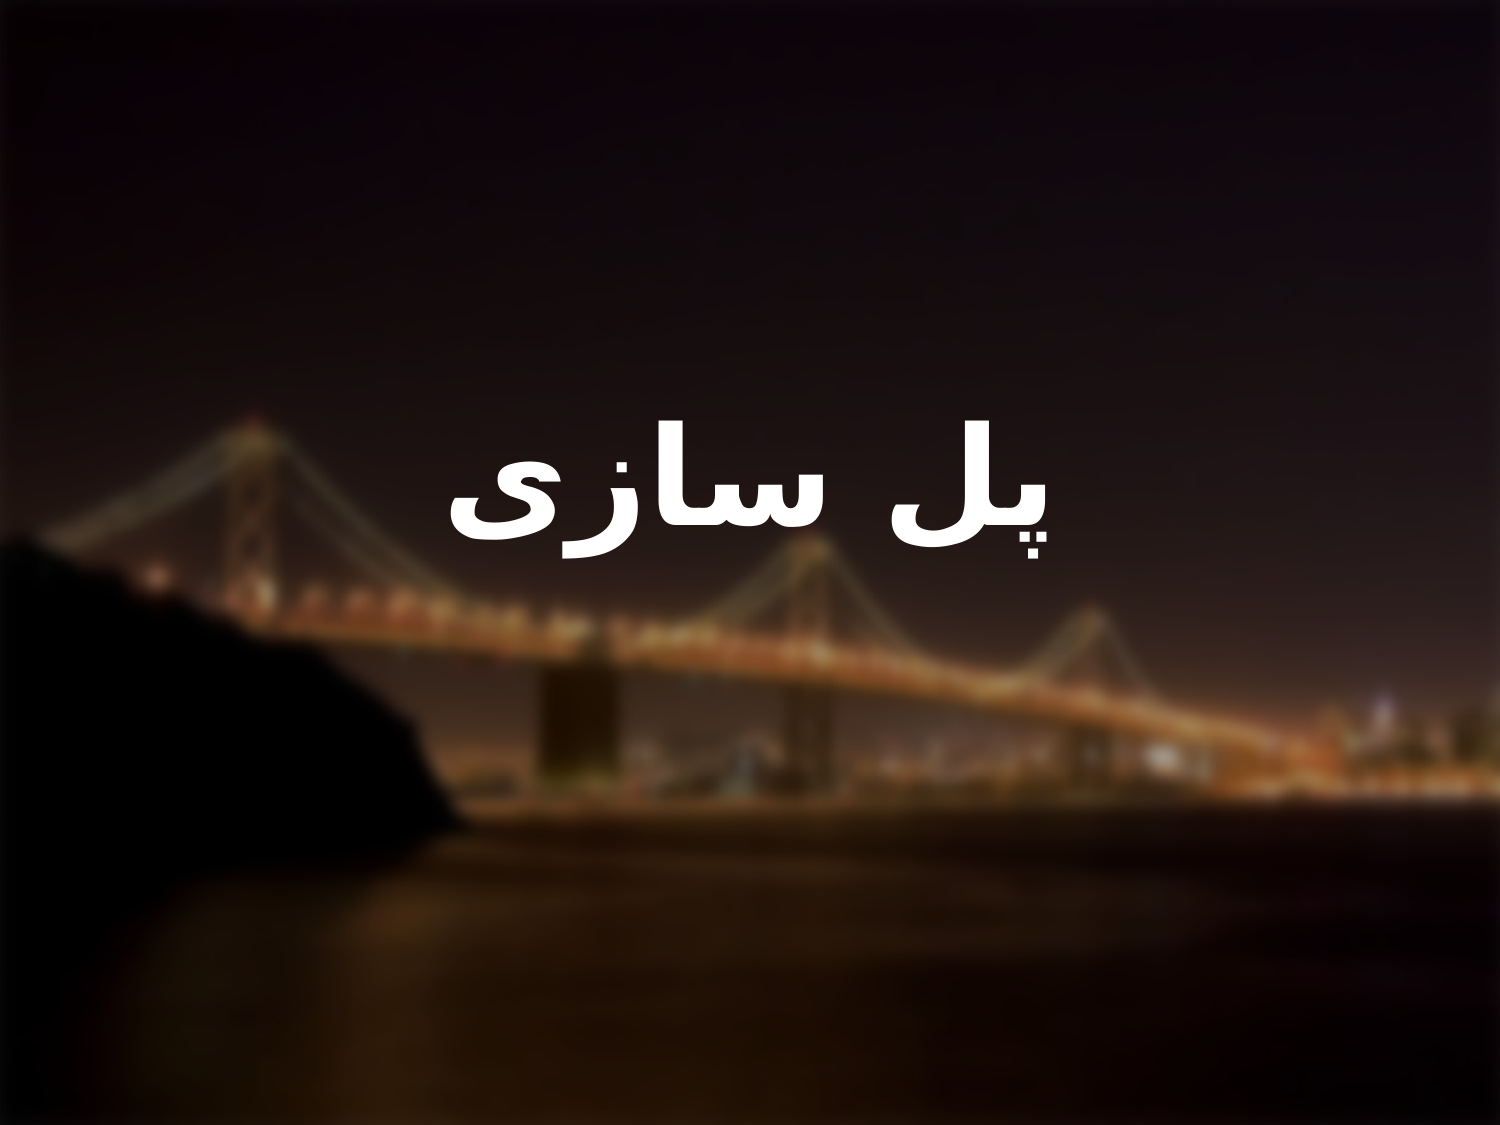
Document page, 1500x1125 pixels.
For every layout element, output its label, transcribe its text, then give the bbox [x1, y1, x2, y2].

picture [0, 0, 1500, 1125]
title پل سازی [112, 349, 1388, 591]
